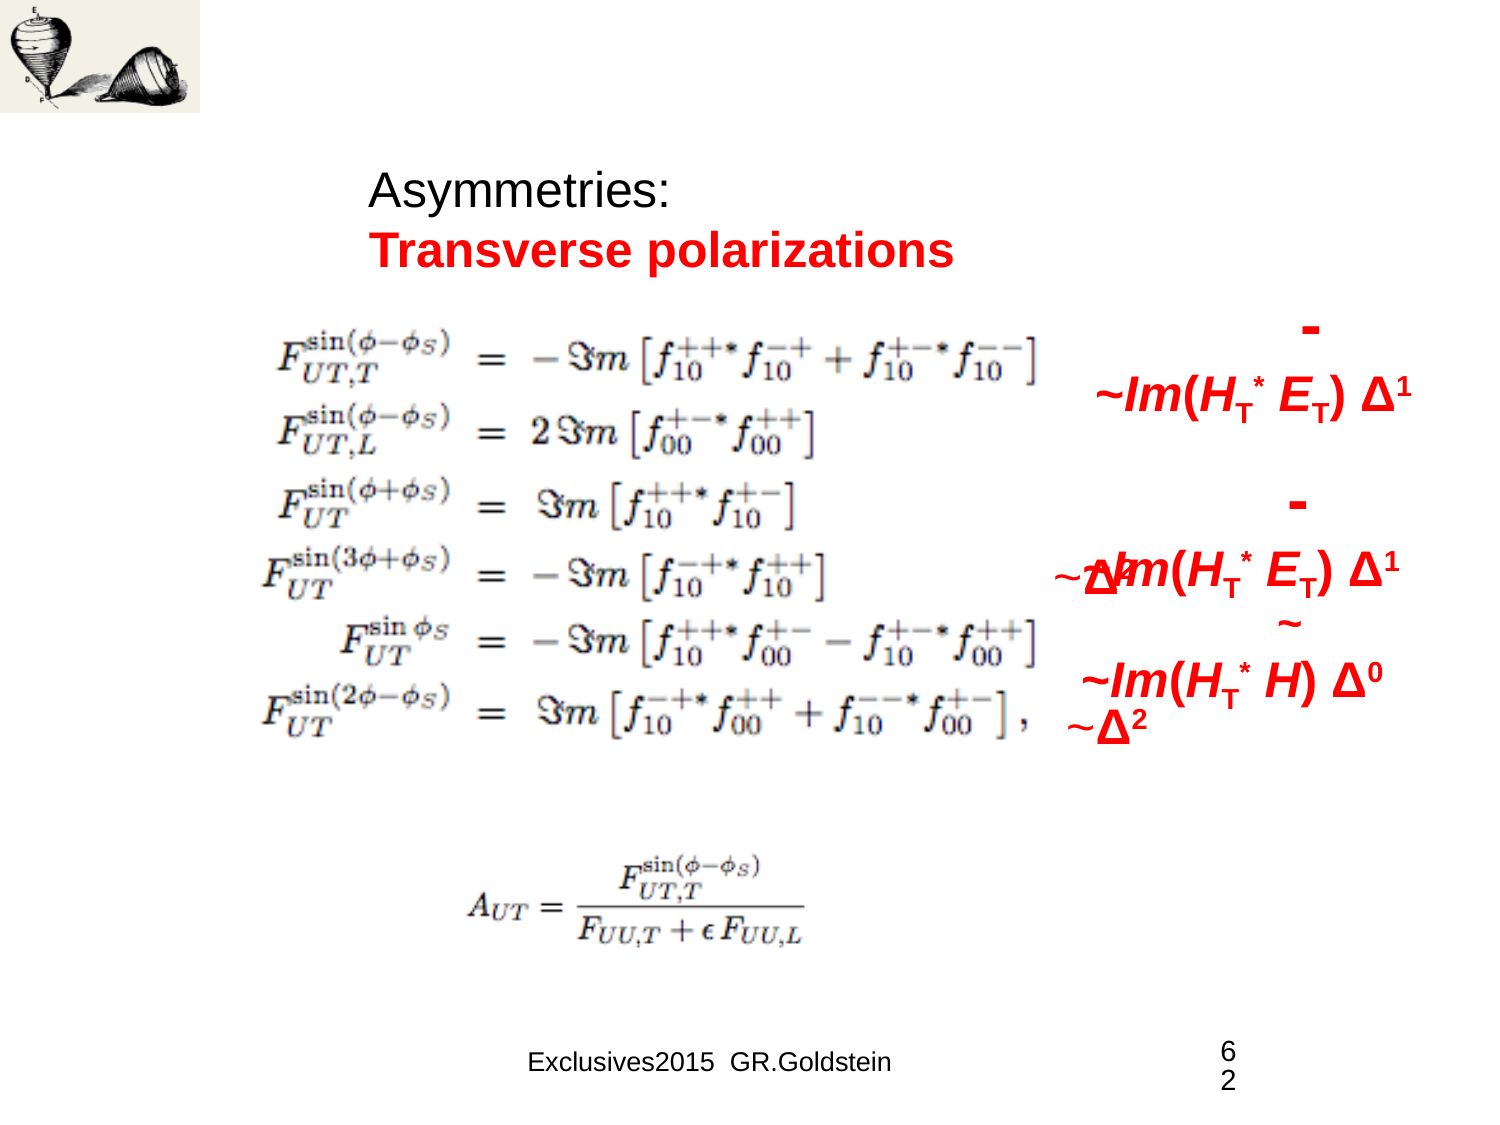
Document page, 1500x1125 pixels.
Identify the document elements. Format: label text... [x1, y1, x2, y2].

text_box - ~Im(HT* ET) Δ1 [1067, 375, 1416, 612]
text_box ~ ~Im(HT* H) Δ0 [1066, 612, 1399, 723]
slide_number 62 [1204, 1024, 1258, 1076]
picture [0, 0, 200, 113]
text_box Asymmetries: Transverse polarizations [354, 149, 971, 285]
text_box ~Δ2 [1063, 537, 1151, 613]
picture [449, 824, 828, 967]
text_box Exclusives2015 GR.Goldstein [512, 1037, 988, 1098]
picture [220, 296, 1058, 763]
text_box - ~Im(HT* ET) Δ1 [1080, 200, 1428, 437]
text_box ~Δ2 [1063, 687, 1163, 763]
